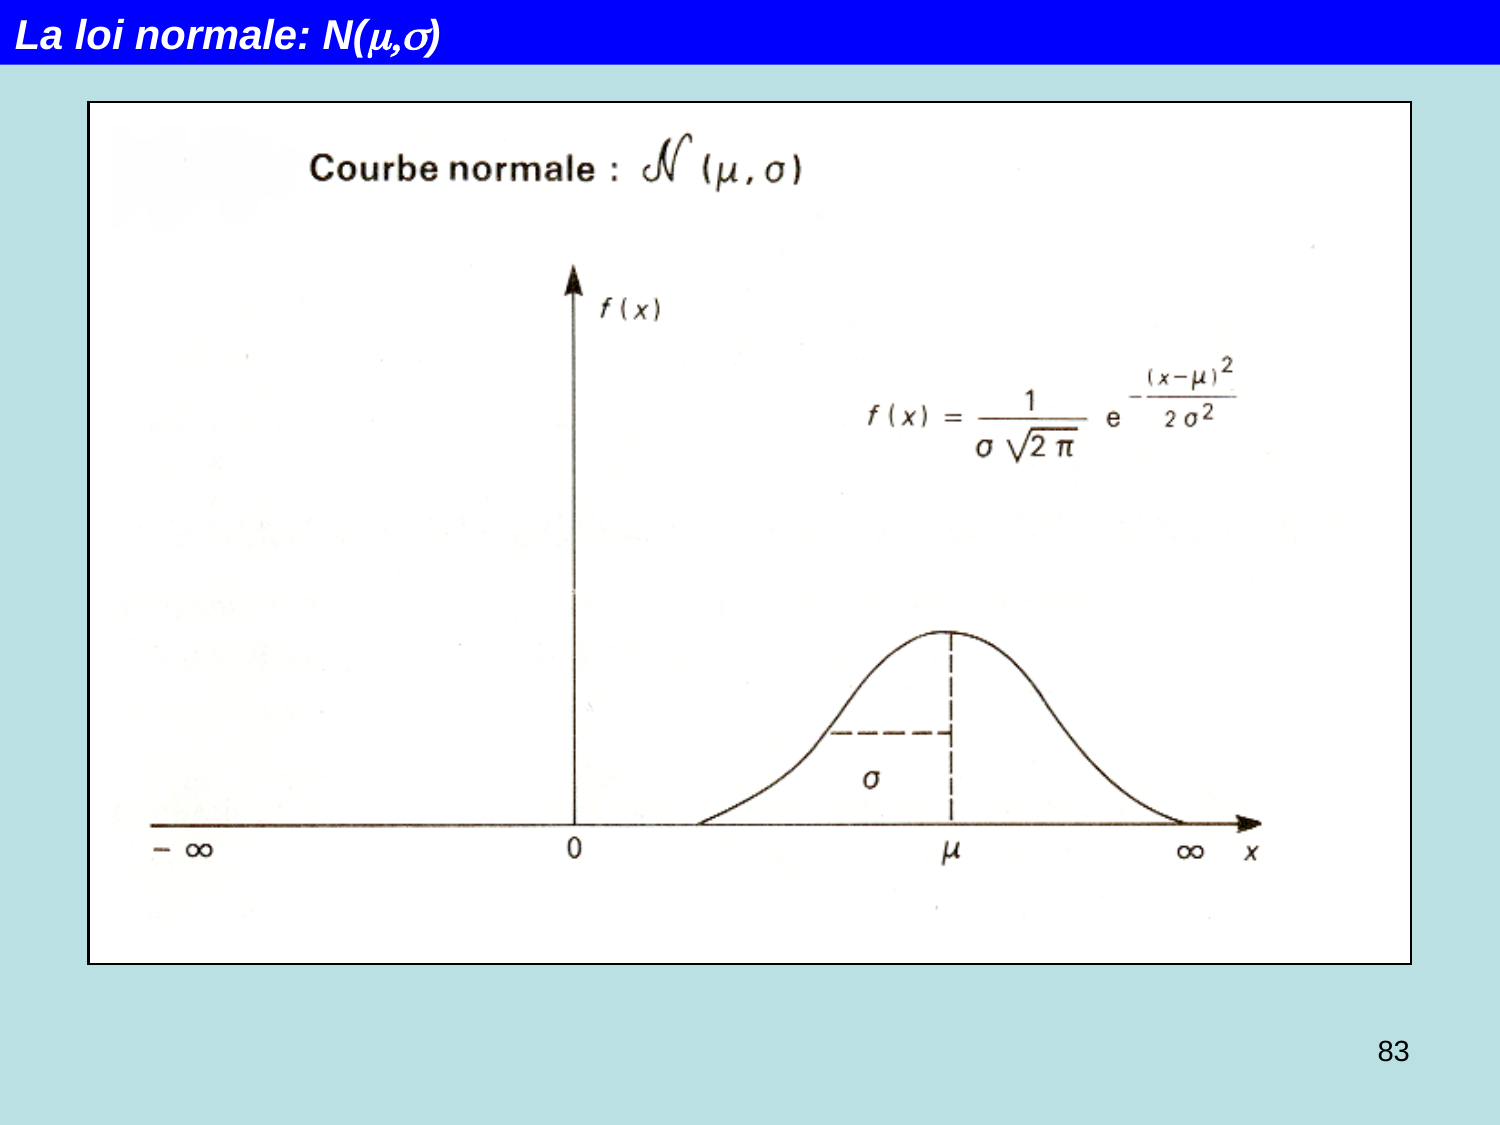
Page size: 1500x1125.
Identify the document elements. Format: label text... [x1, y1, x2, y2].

slide_number 83 [1074, 1024, 1425, 1103]
text_box La loi normale: N(m,s) [0, 0, 1500, 65]
text_box [88, 101, 1412, 965]
picture [112, 125, 1371, 919]
